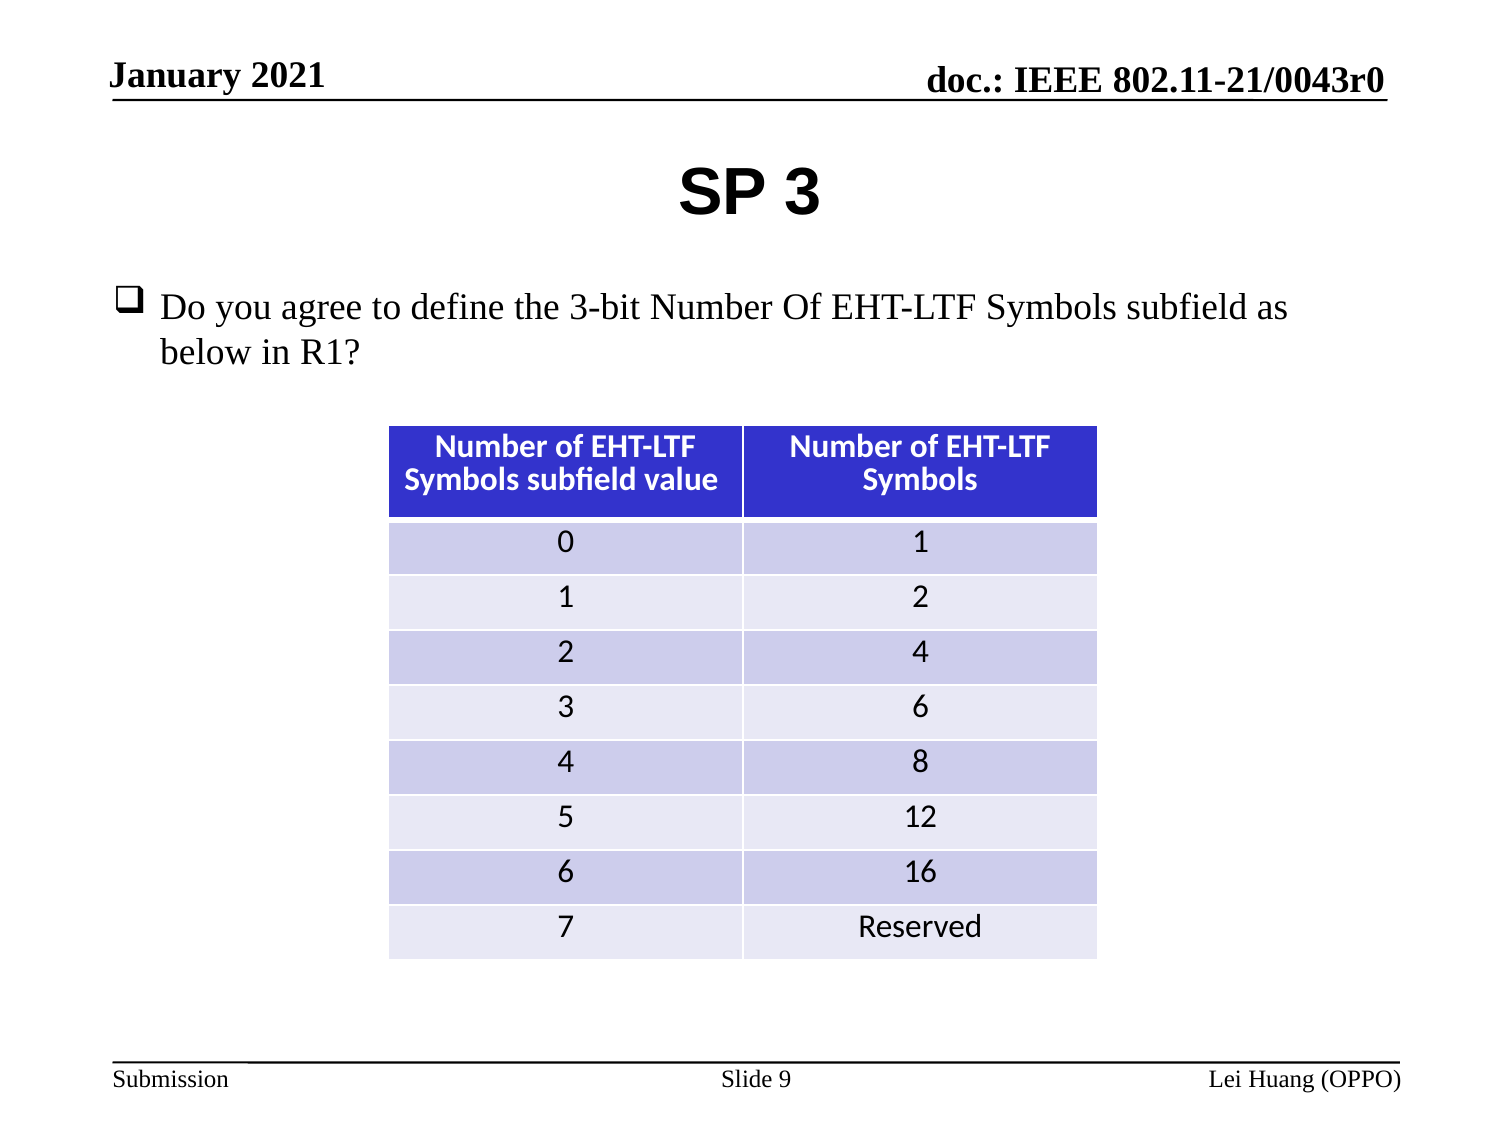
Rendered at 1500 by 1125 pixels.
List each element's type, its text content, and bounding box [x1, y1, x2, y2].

table_header Number of EHT-LTF Symbols [744, 426, 1097, 517]
slide_number Slide 9 [712, 1061, 800, 1093]
table_cell Reserved [744, 906, 1097, 959]
table_cell 7 [389, 906, 742, 959]
table_cell 2 [389, 631, 742, 684]
table_cell 4 [744, 631, 1097, 684]
table_cell 1 [389, 576, 742, 629]
table_cell 6 [389, 851, 742, 904]
table_cell 8 [744, 741, 1097, 794]
table_cell 1 [744, 523, 1097, 574]
table_cell 4 [389, 741, 742, 794]
table_cell 6 [744, 686, 1097, 739]
text_box Do you agree to define the 3-bit Number Of EHT-LTF Symbols subfield as below in R1? [98, 274, 1388, 380]
table_cell 5 [389, 796, 742, 849]
table_cell 12 [744, 796, 1097, 849]
table_header Number of EHT-LTF Symbols subfield value [389, 426, 742, 517]
footer Lei Huang (OPPO) [949, 1061, 1402, 1093]
table_cell 0 [389, 523, 742, 574]
table_cell 2 [744, 576, 1097, 629]
table_cell 3 [389, 686, 742, 739]
title SP 3 [112, 112, 1388, 263]
table_cell 16 [744, 851, 1097, 904]
